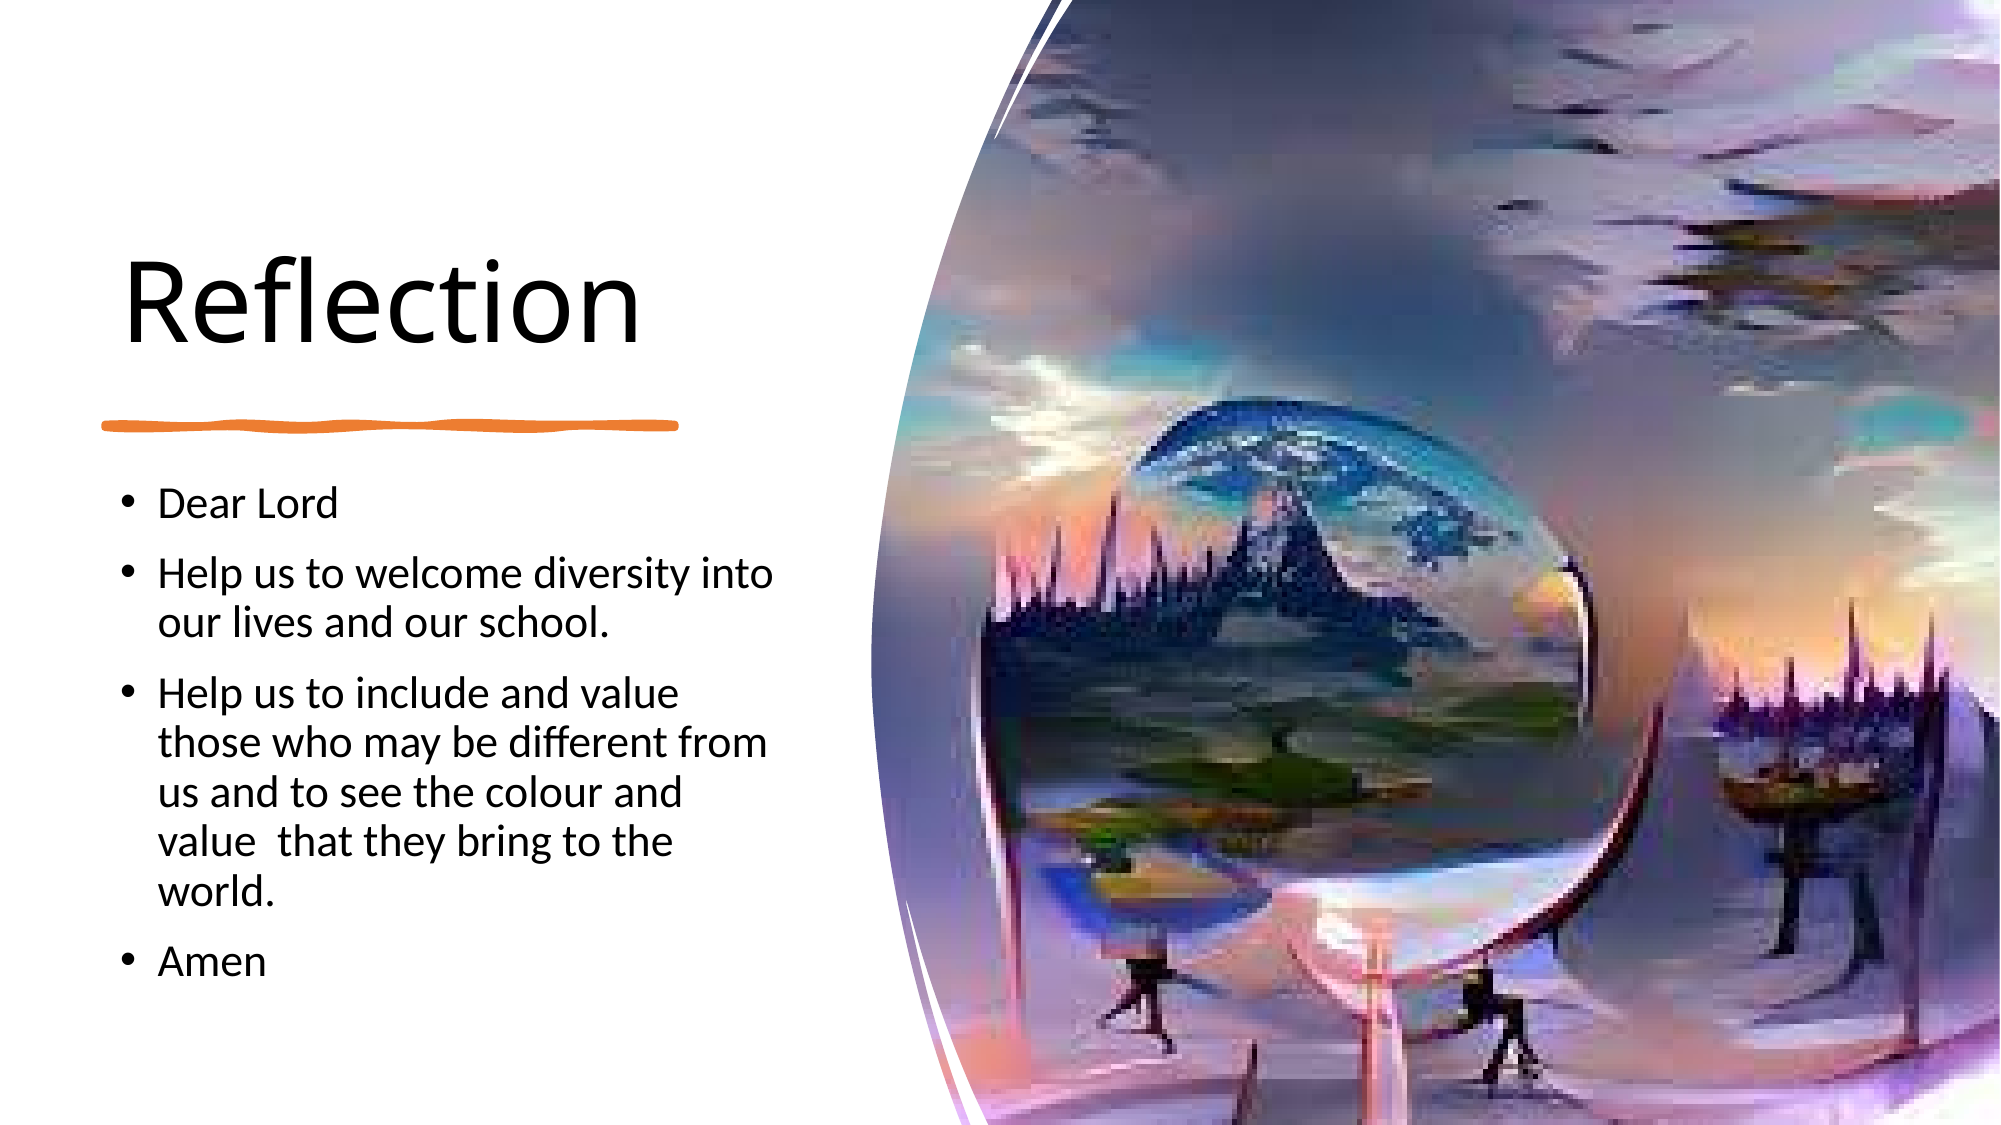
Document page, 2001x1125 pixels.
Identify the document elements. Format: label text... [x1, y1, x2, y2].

text_box [0, 0, 871, 1125]
picture [871, 0, 2000, 1125]
text_box [103, 421, 676, 431]
title Reflection [105, 53, 822, 375]
list Dear Lord Help us to welcome diversity into our lives and our school. Help us to include and value those who may be different from us and to see the colour and value that they bring to the world. Amen [105, 471, 802, 1016]
